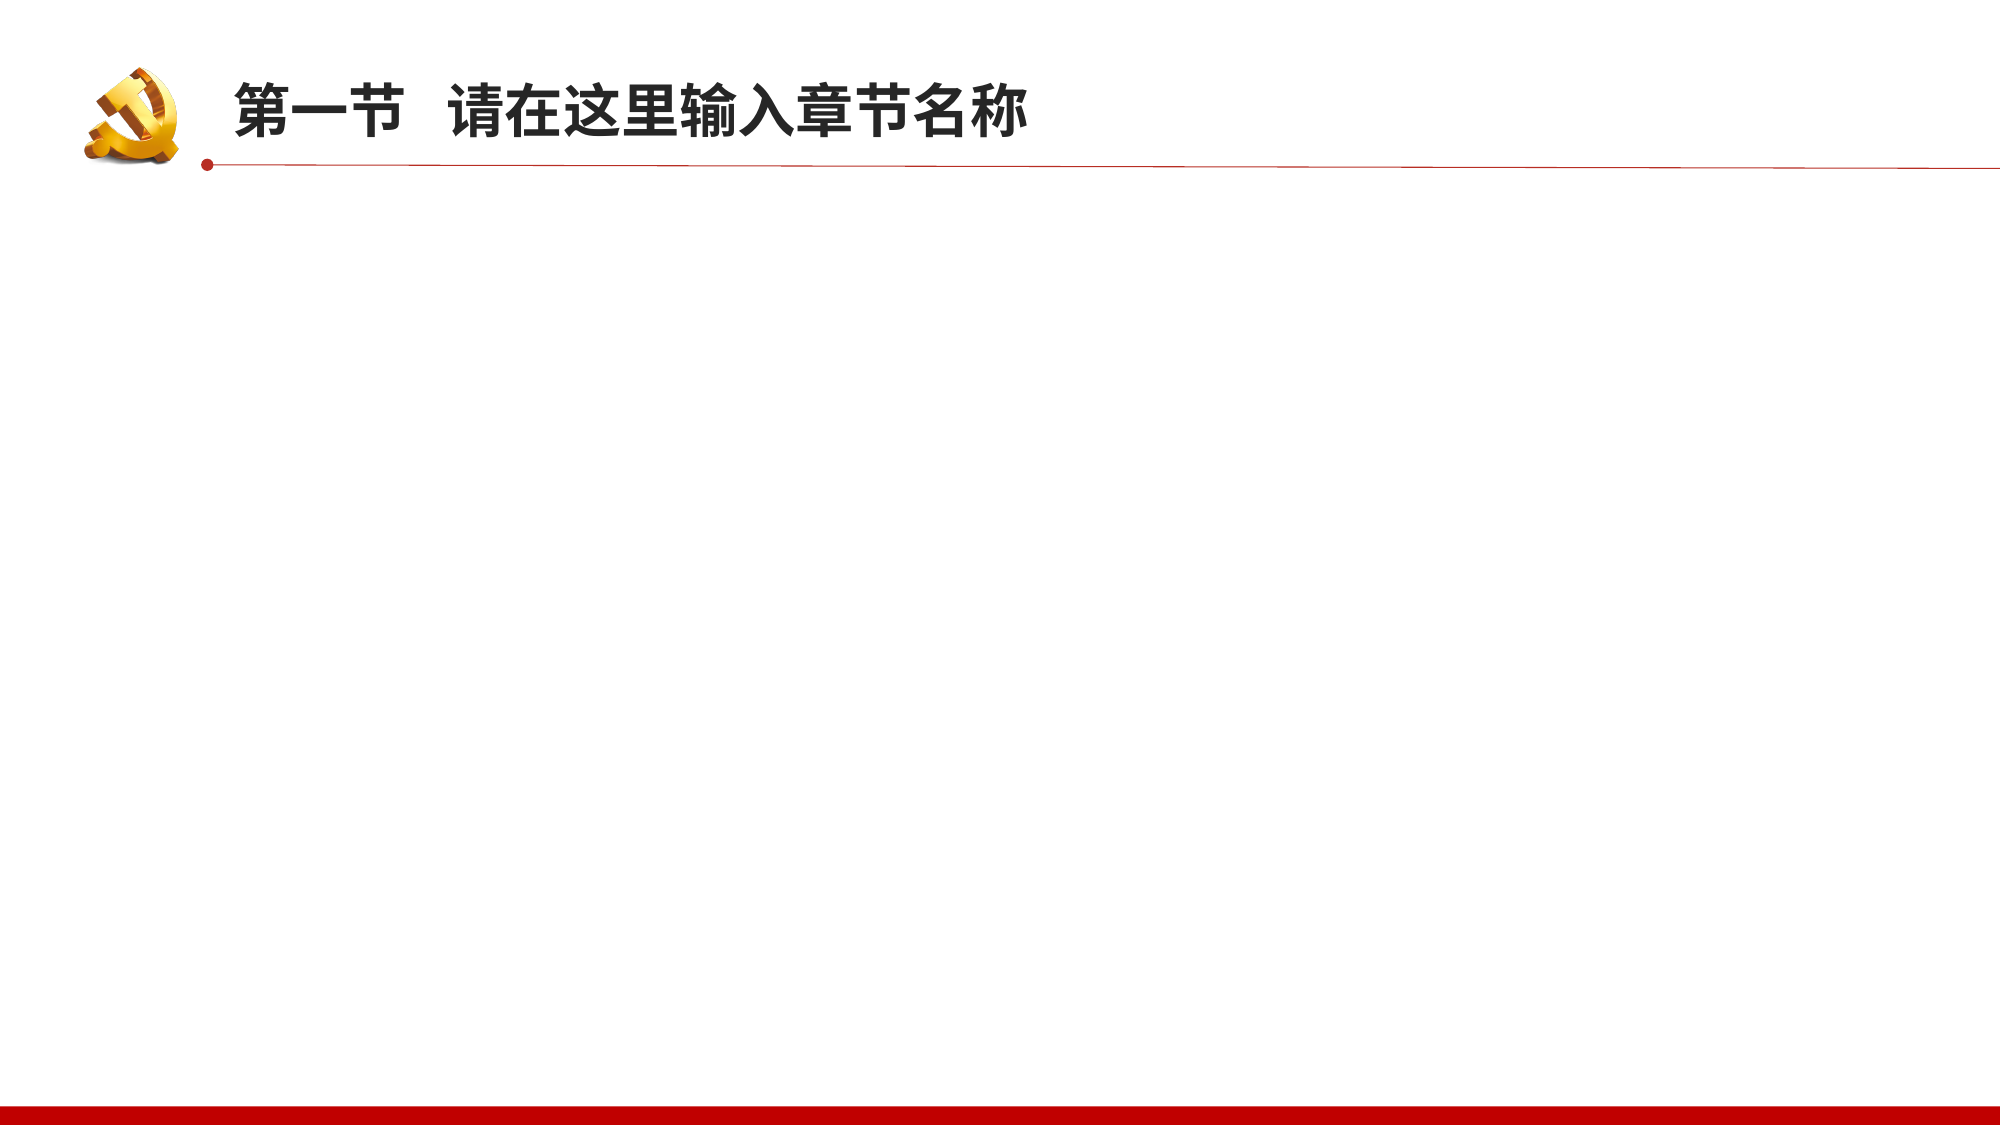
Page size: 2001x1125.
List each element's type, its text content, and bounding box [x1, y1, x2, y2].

picture [82, 67, 179, 167]
text_box 第一节 请在这里输入章节名称 [217, 66, 1176, 151]
